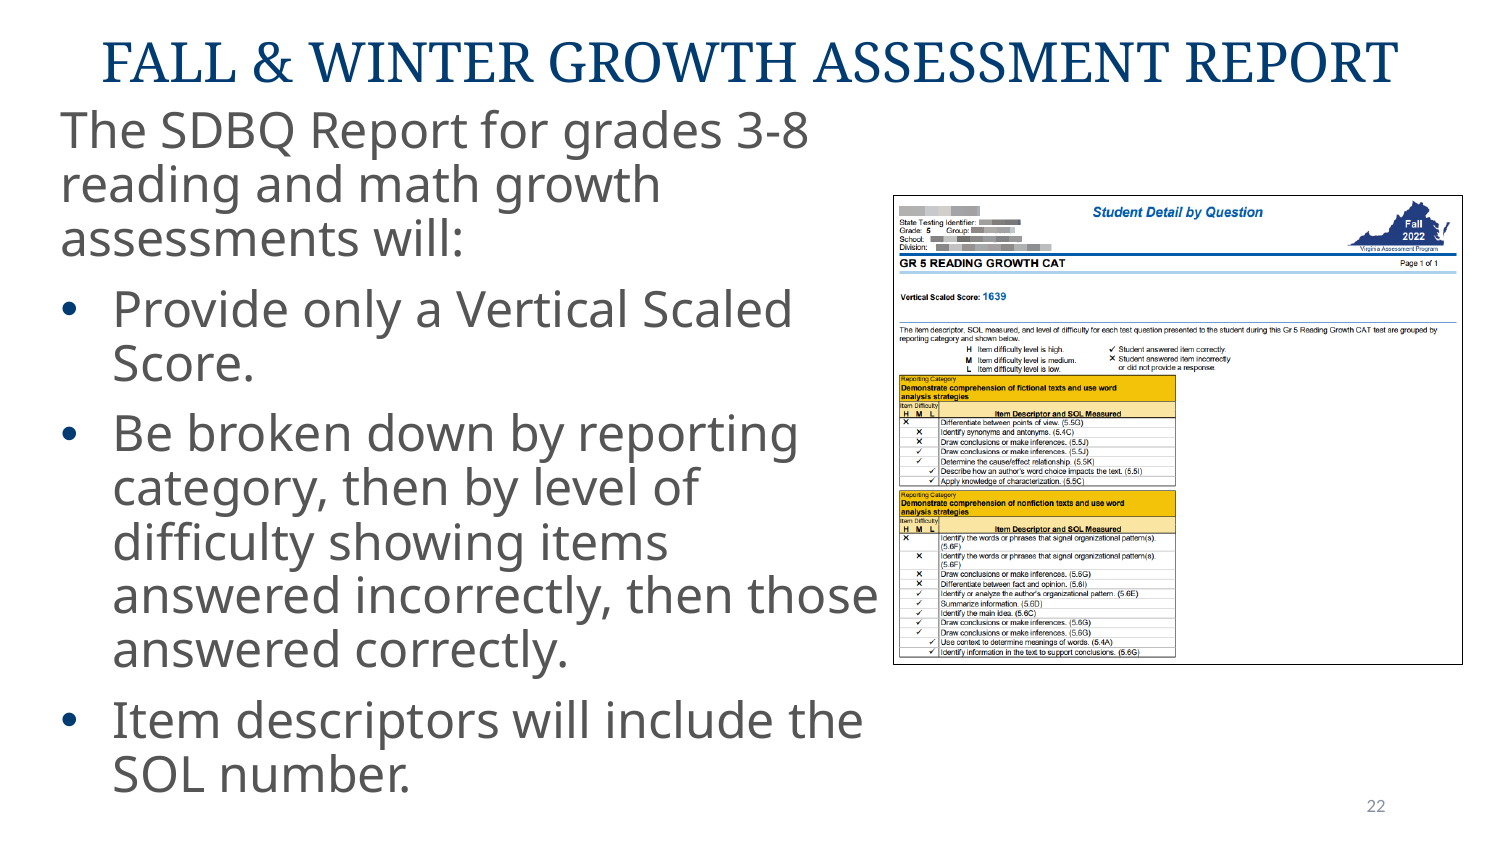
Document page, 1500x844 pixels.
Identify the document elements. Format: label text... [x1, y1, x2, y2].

list The SDBQ Report for grades 3-8 reading and math growth assessments will: Provide only a Vertical Scaled Score. Be broken down by reporting category, then by level of difficulty showing items answered incorrectly, then those answered correctly. Item descriptors will include the SOL number. [26, 99, 895, 760]
slide_number 22 [1059, 782, 1397, 827]
picture [894, 195, 1462, 664]
title Fall & Winter Growth Assessment Report [0, 0, 1500, 100]
